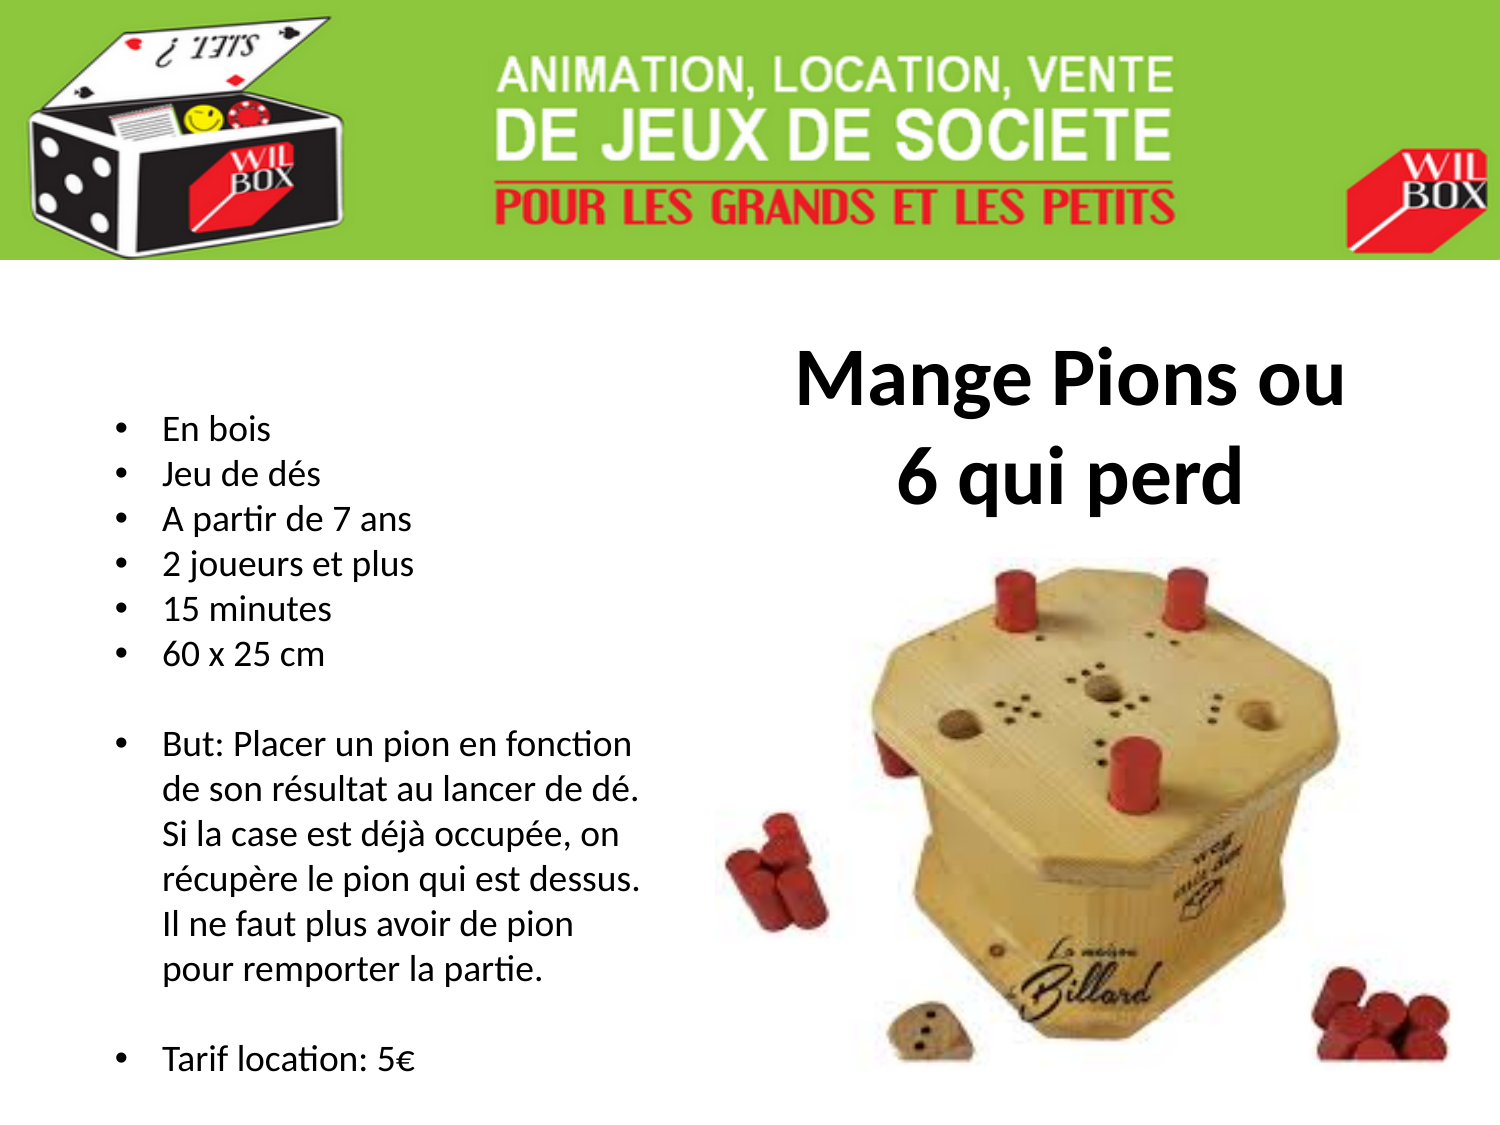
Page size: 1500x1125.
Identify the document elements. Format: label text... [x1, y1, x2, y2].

picture [0, 0, 1500, 260]
text_box Mange Pions ou 6 qui perd [749, 314, 1393, 530]
text_box En bois Jeu de dés A partir de 7 ans 2 joueurs et plus 15 minutes 60 x 25 cm But: Placer un pion en fonction de son résultat au lancer de dé. Si la case est déjà occupée, on récupère le pion qui est dessus. Il ne faut plus avoir de pion pour remporter la partie. Tarif location: 5€ [100, 397, 668, 1087]
picture [715, 557, 1459, 1071]
